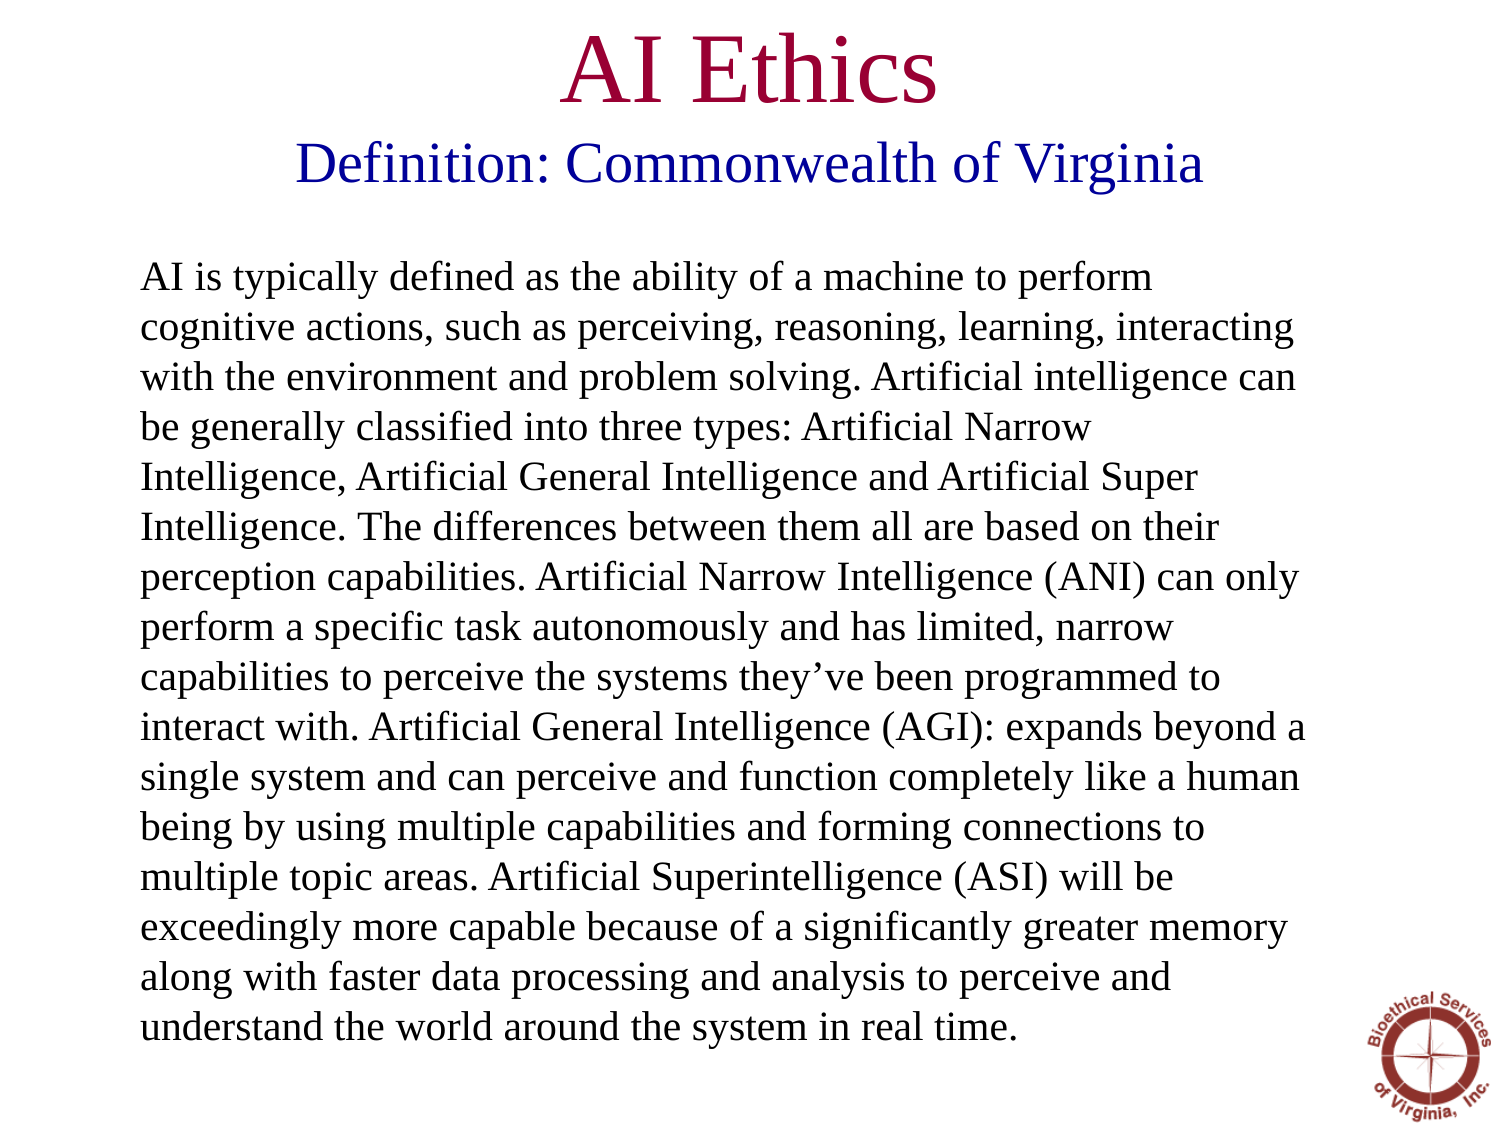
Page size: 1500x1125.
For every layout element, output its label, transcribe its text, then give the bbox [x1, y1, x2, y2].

list AI is typically defined as the ability of a machine to perform cognitive actions, such as perceiving, reasoning, learning, interacting with the environment and problem solving. Artificial intelligence can be generally classified into three types: Artificial Narrow Intelligence, Artificial General Intelligence and Artificial Super Intelligence. The differences between them all are based on their perception capabilities. Artificial Narrow Intelligence (ANI) can only perform a specific task autonomously and has limited, narrow capabilities to perceive the systems they’ve been programmed to interact with. Artificial General Intelligence (AGI): expands beyond a single system and can perceive and function completely like a human being by using multiple capabilities and forming connections to multiple topic areas. Artificial Superintelligence (ASI) will be exceedingly more capable because of a significantly greater memory along with faster data processing and analysis to perceive and understand the world around the system in real time. [125, 241, 1325, 708]
text_box Definition: Commonwealth of Virginia [0, 116, 1500, 202]
title AI Ethics [0, 0, 1500, 116]
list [1362, 987, 1500, 1125]
